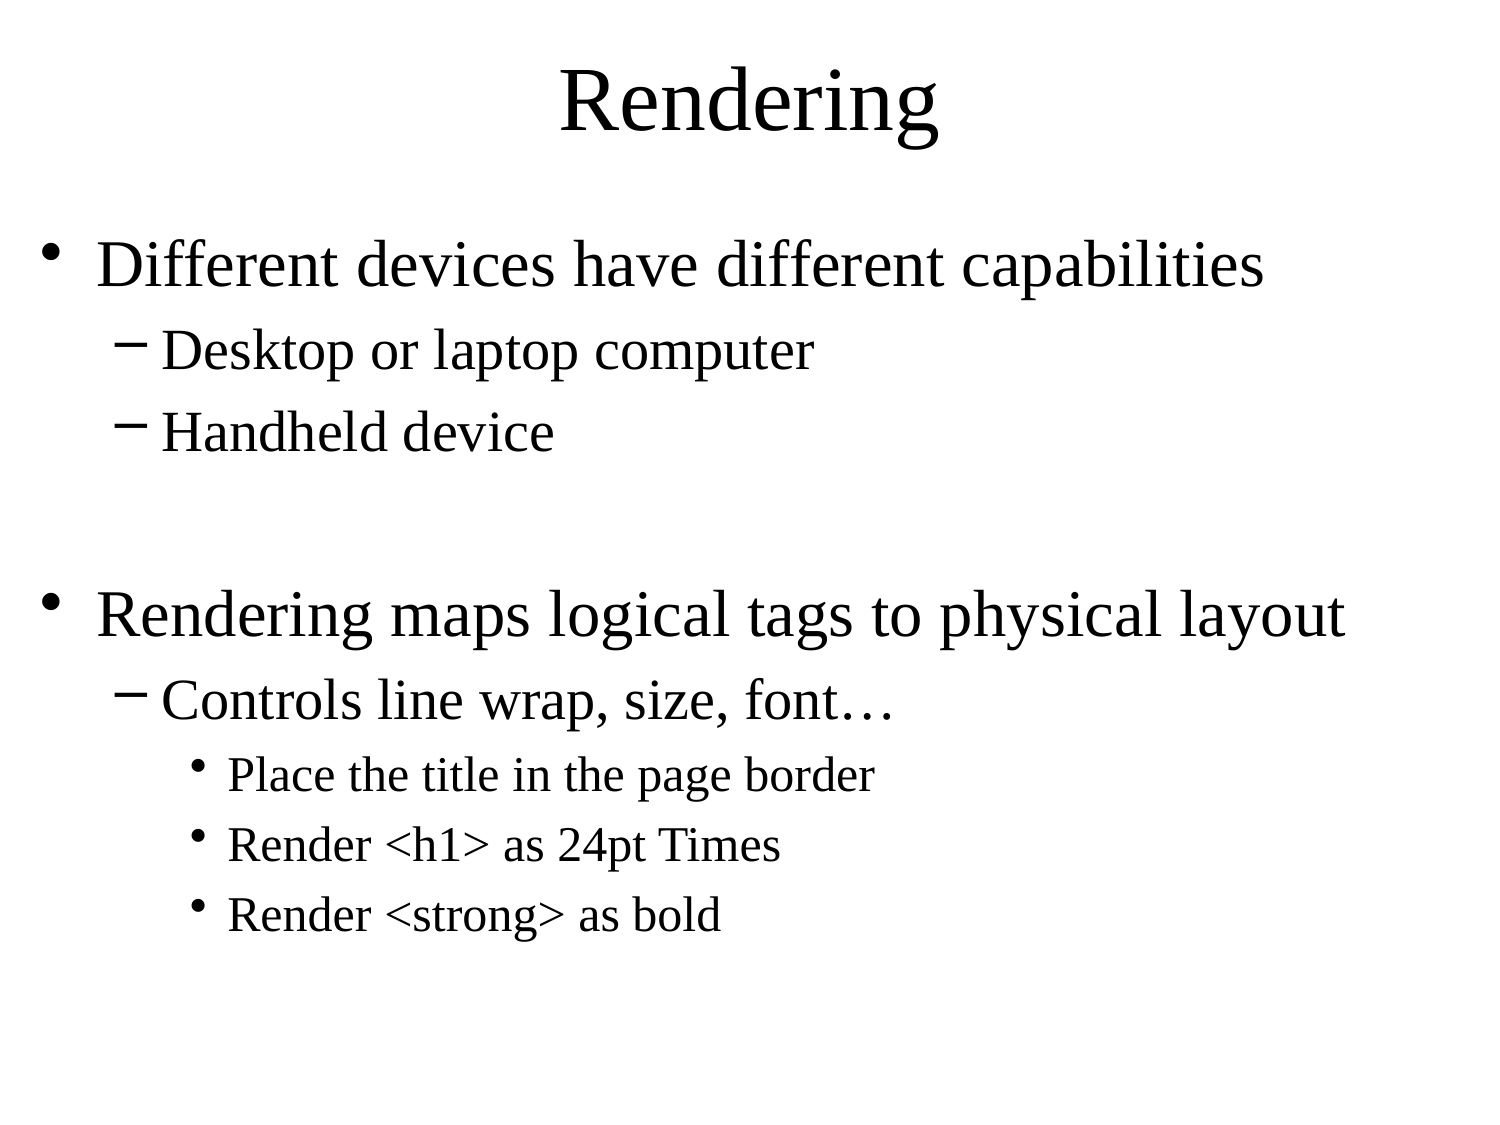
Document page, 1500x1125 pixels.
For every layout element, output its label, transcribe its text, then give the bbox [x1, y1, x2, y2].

title Rendering [112, 0, 1388, 188]
list Different devices have different capabilities Desktop or laptop computer Handheld device Rendering maps logical tags to physical layout Controls line wrap, size, font… Place the title in the page border Render <h1> as 24pt Times Render <strong> as bold [24, 212, 1475, 1088]
